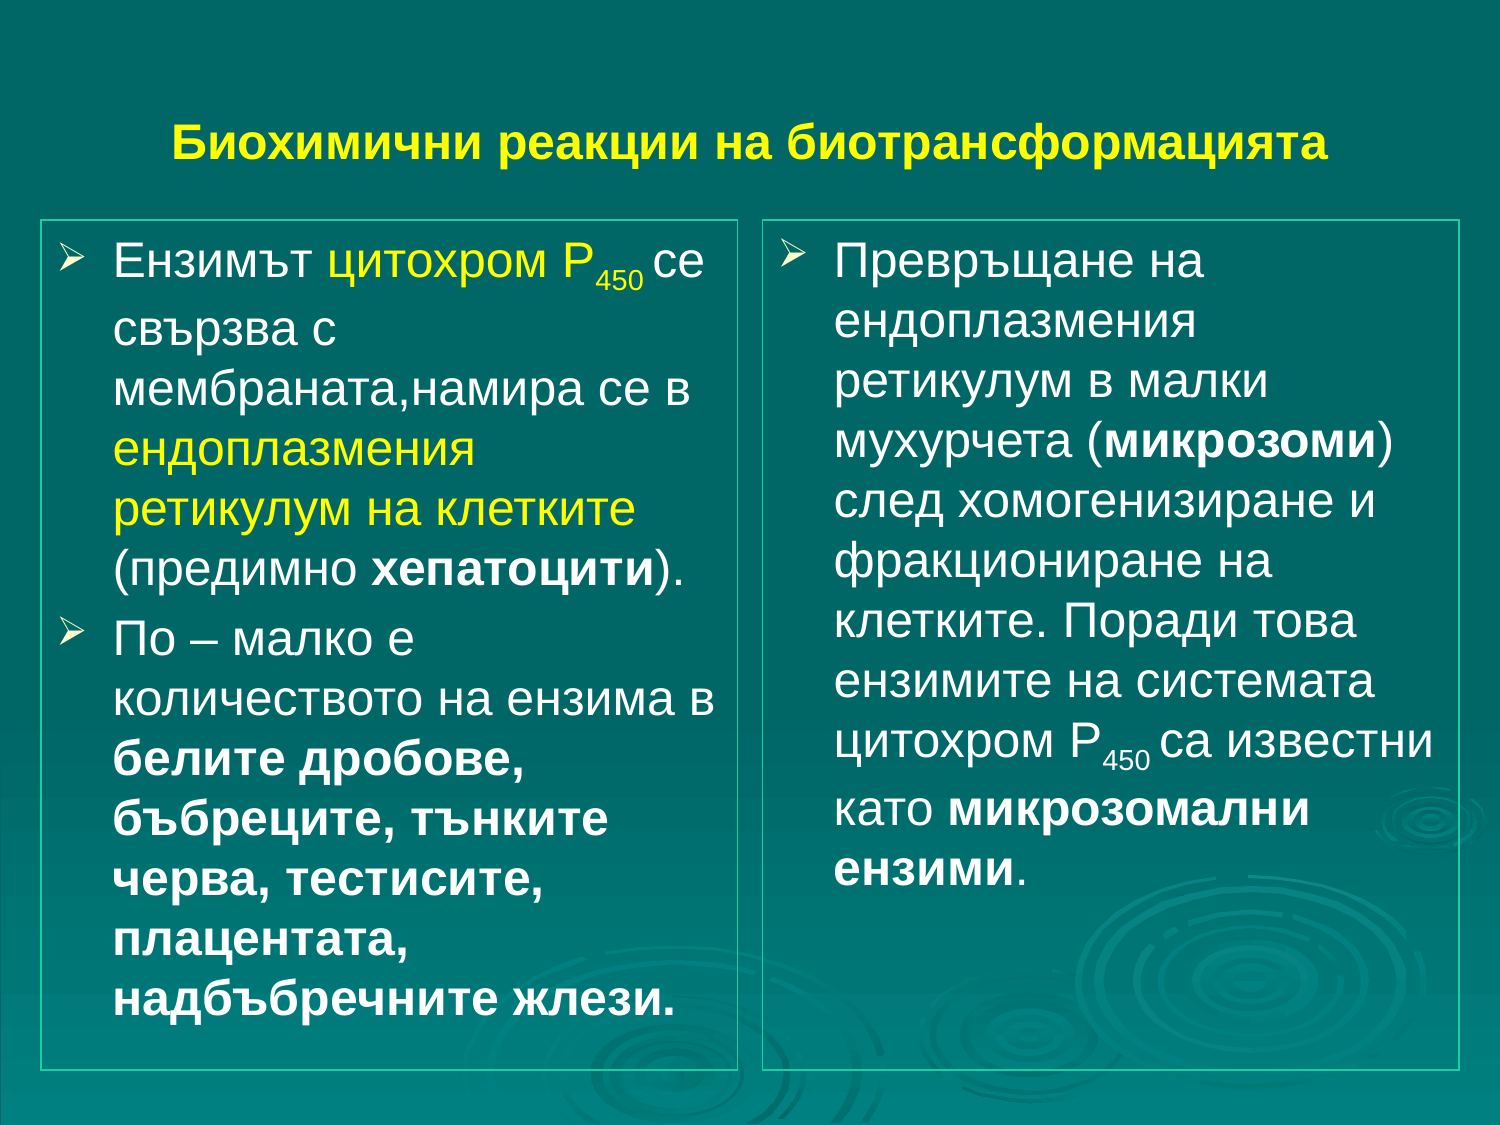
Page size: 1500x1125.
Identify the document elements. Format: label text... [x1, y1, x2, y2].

title Биохимични реакции на биотрансформацията [74, 45, 1426, 233]
list Превръщане на ендоплазмения ретикулум в малки мухурчета (микрозоми) след хомогенизиране и фракциониране на клетките. Поради това ензимите на системата цитохром Р450 са известни като микрозомални ензими. [762, 219, 1460, 1071]
list Ензимът цитохром Р450 се свързва с мембраната,намира се в ендоплазмения ретикулум на клетките (предимно хепатоцити). По – малко е количеството на ензима в белите дробове, бъбреците, тънките черва, тестисите, плацентата, надбъбречните жлези. [40, 219, 738, 1071]
